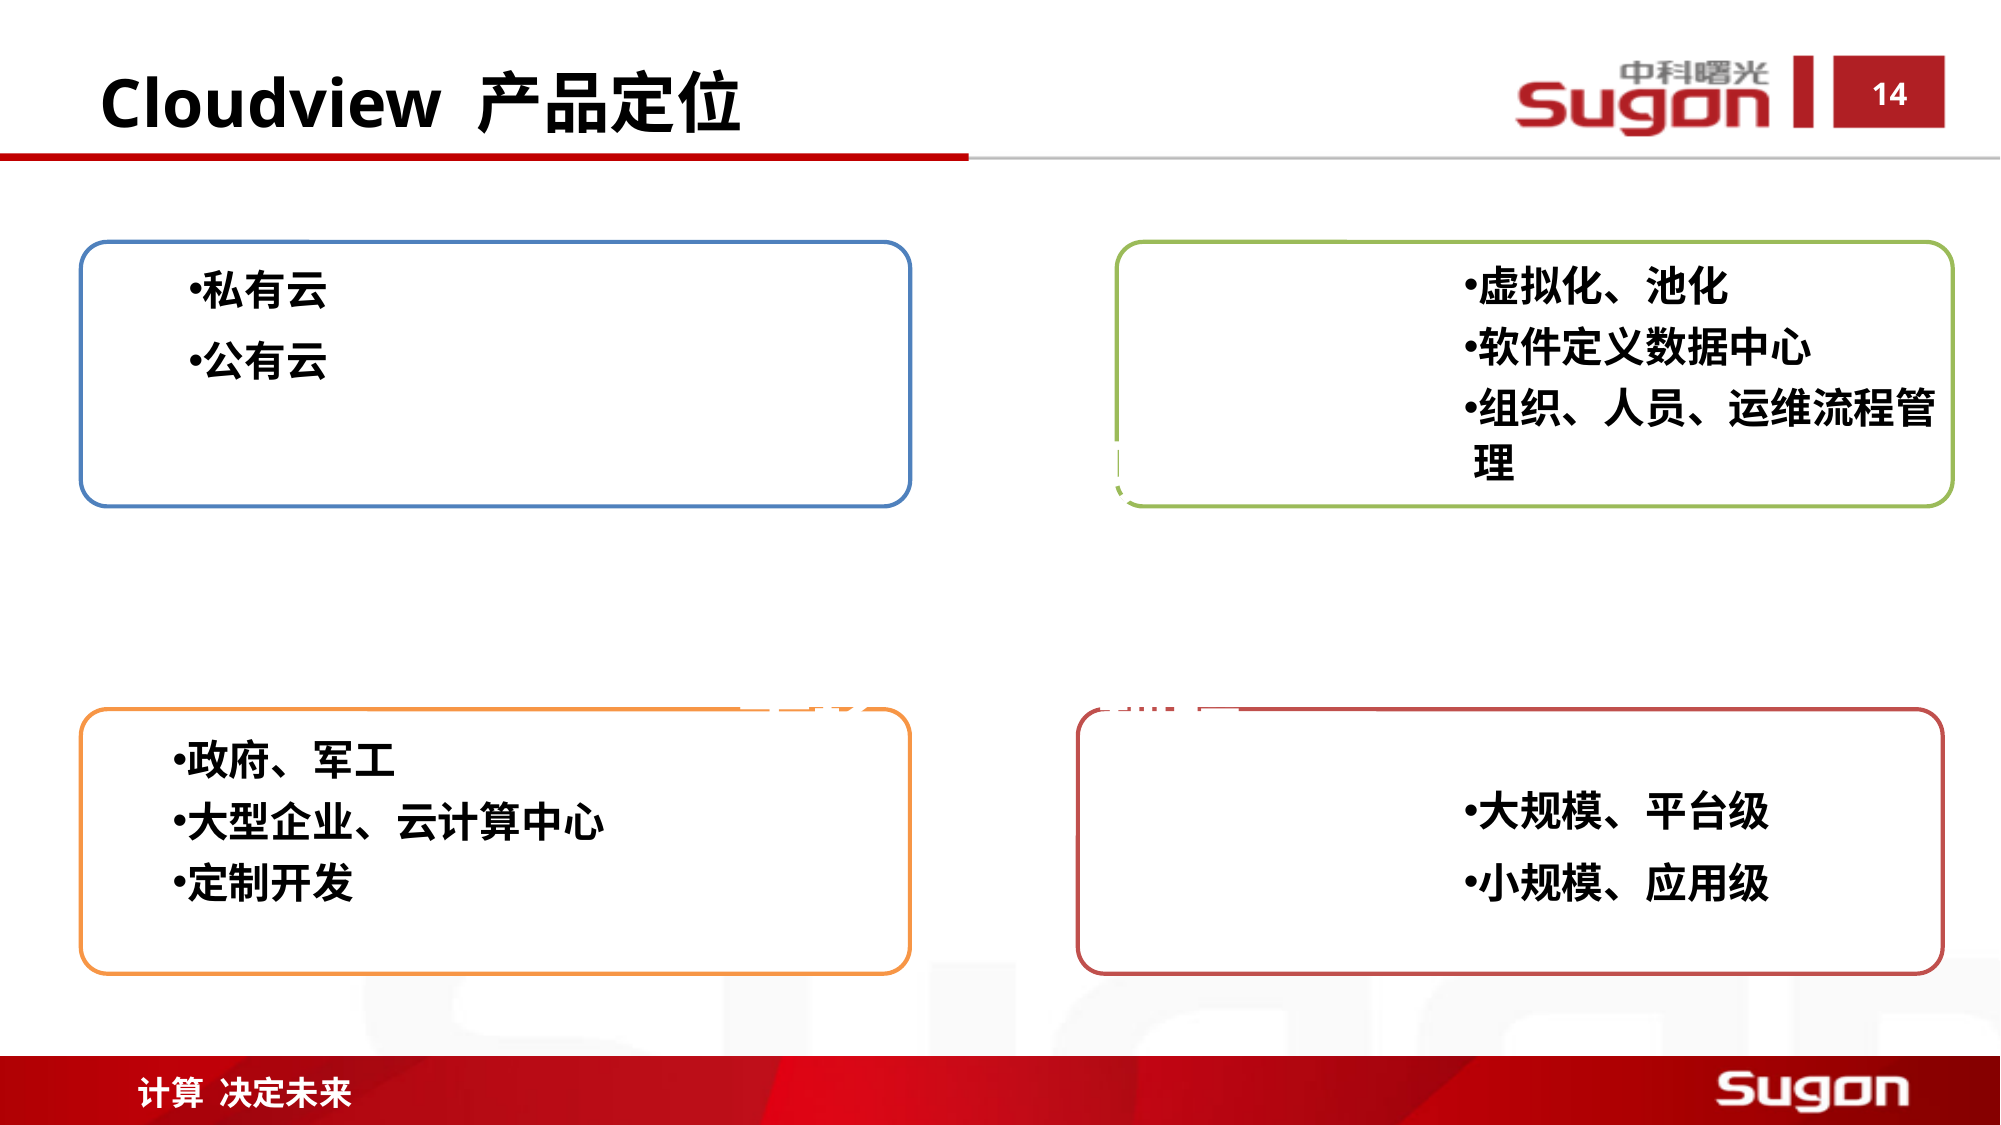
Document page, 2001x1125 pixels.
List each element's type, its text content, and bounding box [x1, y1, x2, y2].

text_box 政府、军工 大型企业、云计算中心 定制开发 [165, 722, 639, 910]
text_box 交付 [643, 346, 982, 600]
text_box [80, 241, 643, 507]
text_box [0, 153, 969, 161]
text_box [1077, 709, 1943, 974]
text_box [80, 709, 910, 974]
text_box 虚拟化、池化 软件定义数据中心 组织、人员、运维流程管理 [1457, 247, 1972, 507]
list Cloudview 产品定位 [86, 54, 1316, 149]
text_box 规模 [1003, 604, 1341, 858]
text_box 私有云 公有云 [181, 241, 654, 460]
text_box [654, 241, 911, 346]
text_box 功能 [1003, 346, 1341, 600]
text_box [1116, 241, 1942, 507]
text_box 市场 [643, 604, 982, 858]
picture [0, 0, 2001, 1125]
text_box 大规模、平台级 小规模、应用级 [1457, 763, 1936, 969]
